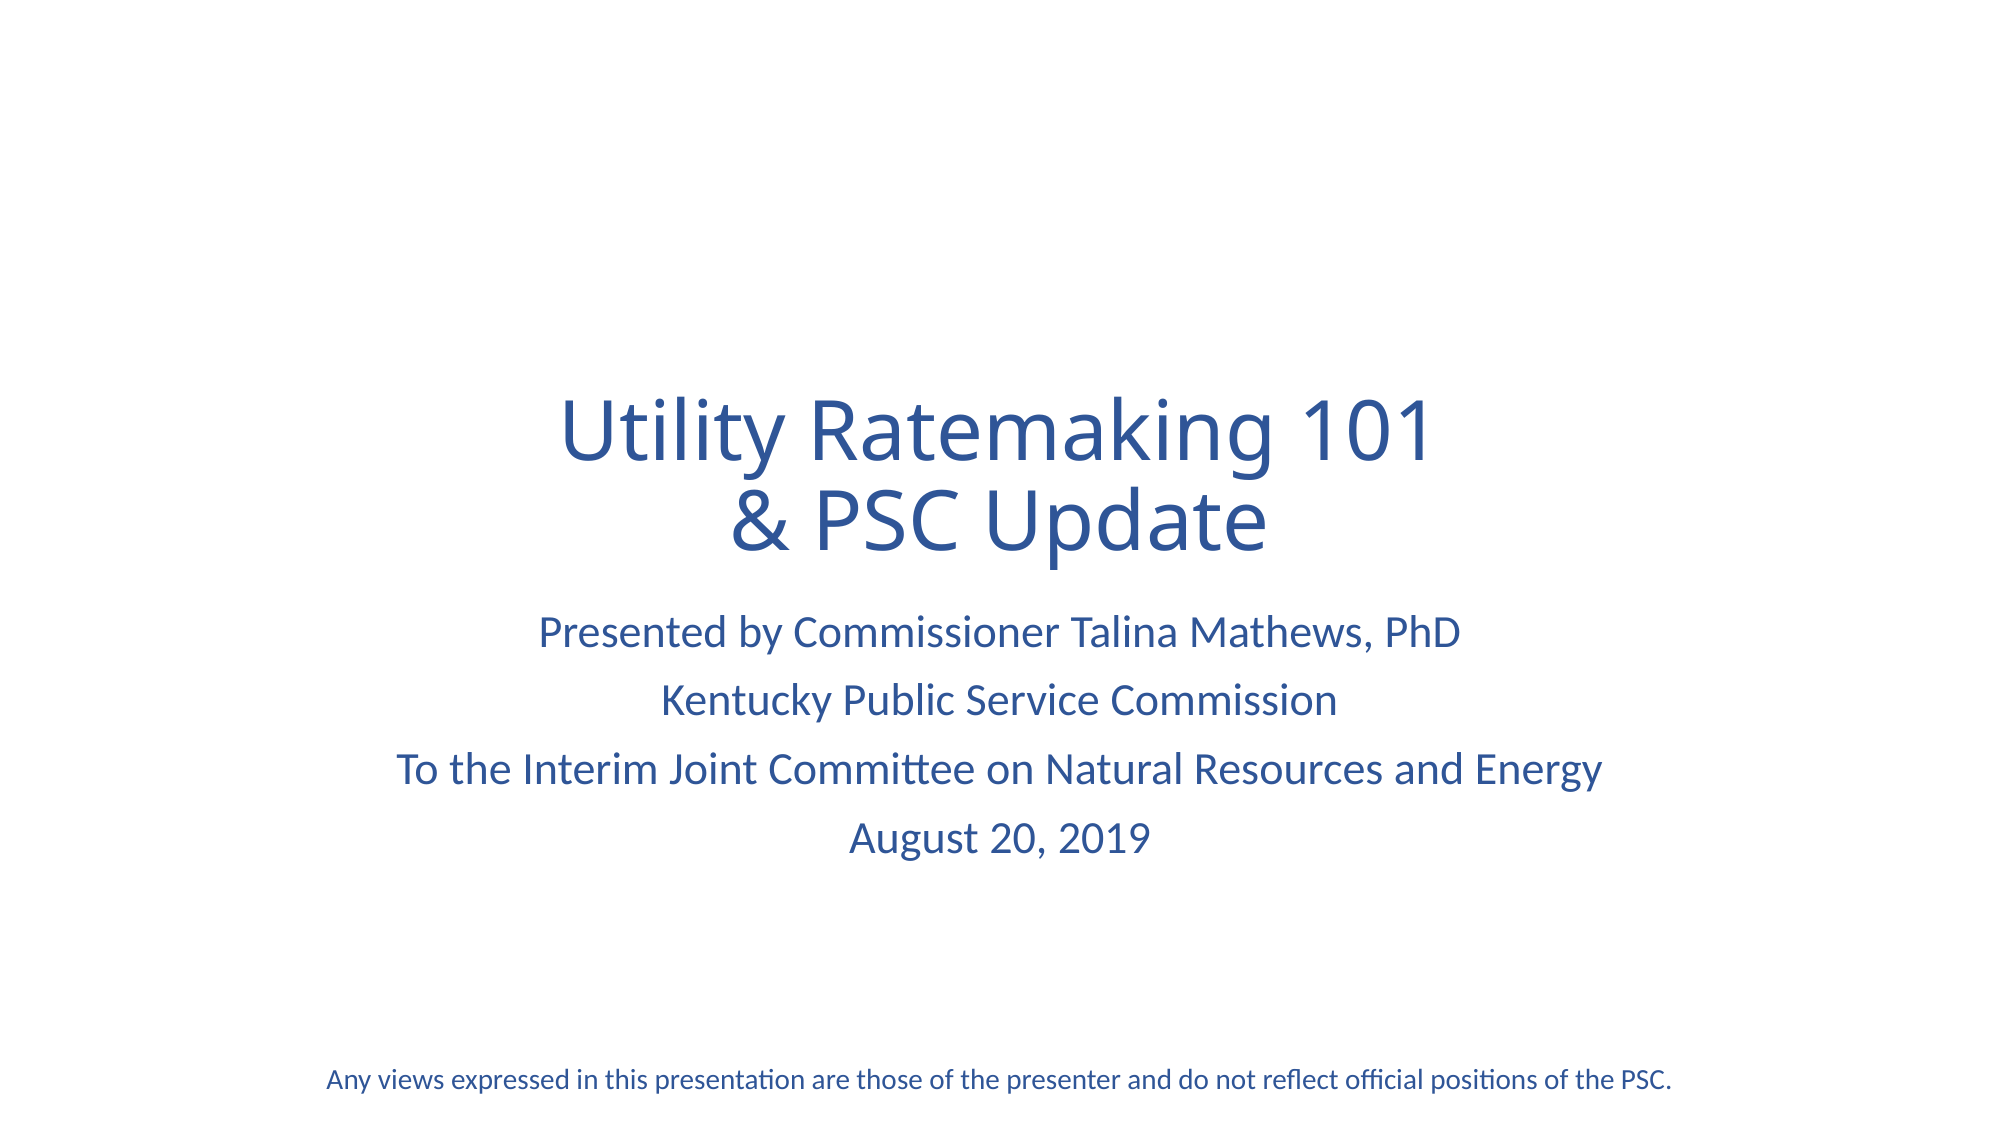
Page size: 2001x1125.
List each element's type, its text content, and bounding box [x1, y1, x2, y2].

title Utility Ratemaking 101 & PSC Update [249, 184, 1750, 576]
text_box Any views expressed in this presentation are those of the presenter and do not reflect official positions of the PSC. [0, 1052, 2000, 1103]
subtitle Presented by Commissioner Talina Mathews, PhD Kentucky Public Service Commission To the Interim Joint Committee on Natural Resources and Energy August 20, 2019 [249, 600, 1750, 872]
